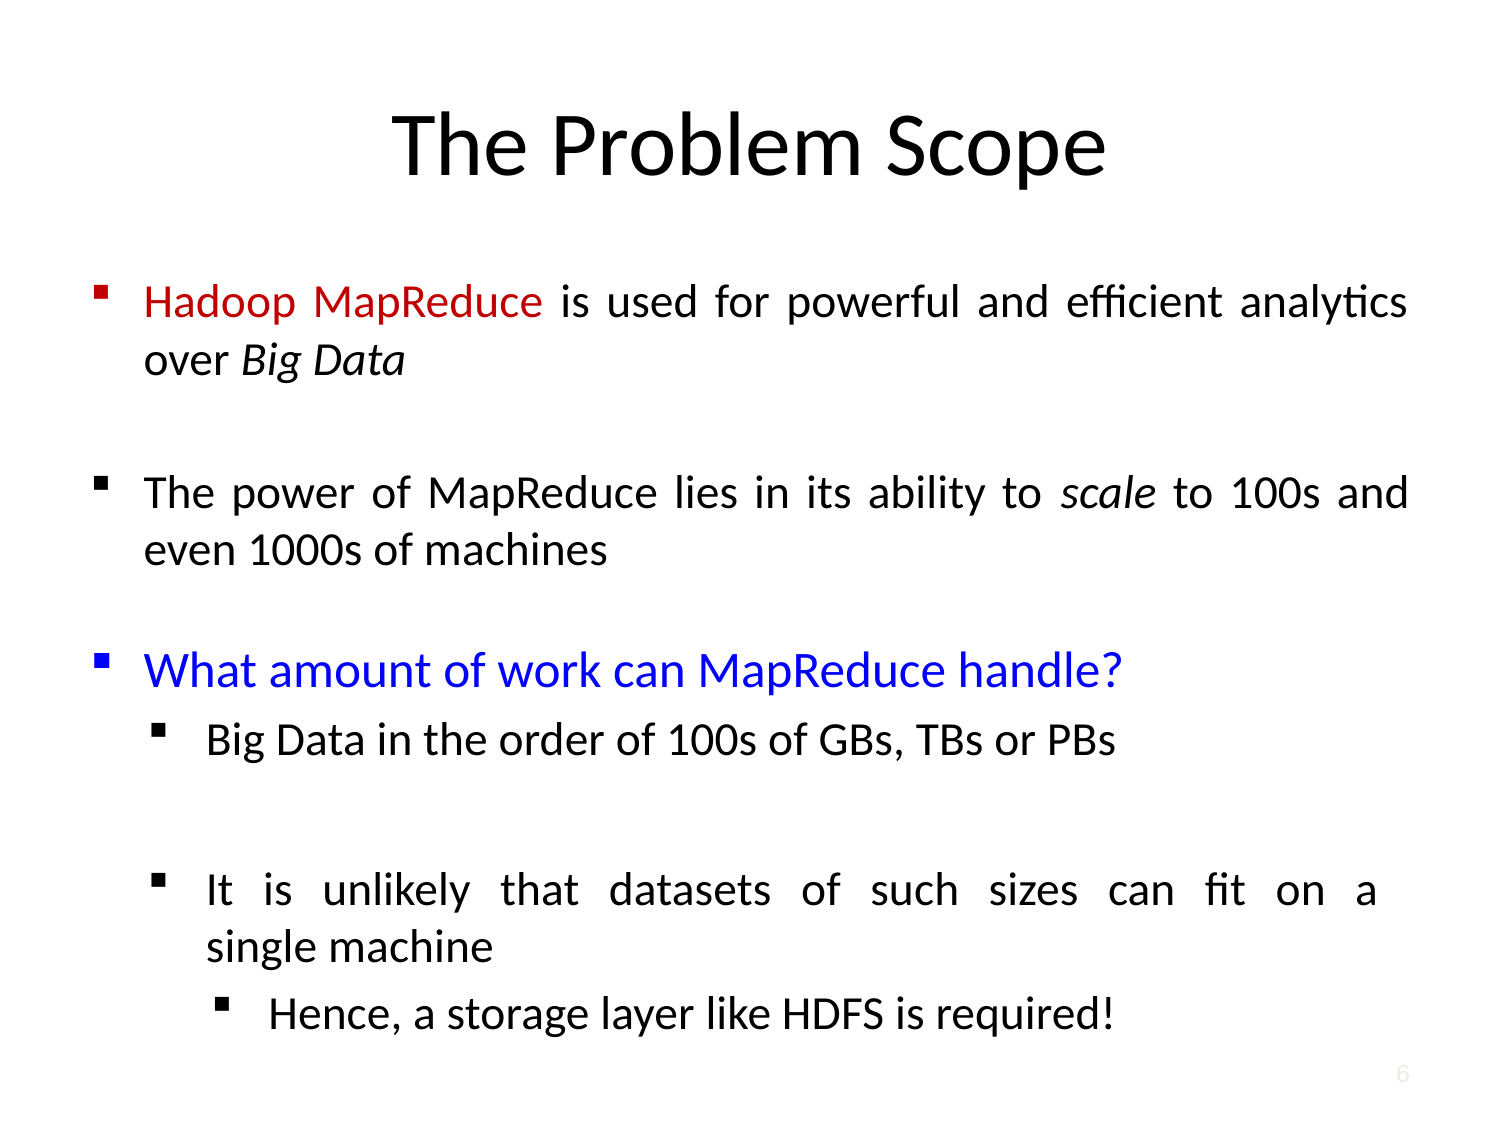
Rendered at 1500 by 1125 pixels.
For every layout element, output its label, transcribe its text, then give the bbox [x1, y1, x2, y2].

list Hadoop MapReduce is used for powerful and efficient analytics over Big Data The power of MapReduce lies in its ability to scale to 100s and even 1000s of machines What amount of work can MapReduce handle? Big Data in the order of 100s of GBs, TBs or PBs It is unlikely that datasets of such sizes can fit on a single machine Hence, a storage layer like HDFS is required! [75, 262, 1425, 1050]
title The Problem Scope [75, 45, 1425, 233]
slide_number 6 [1074, 1042, 1425, 1103]
